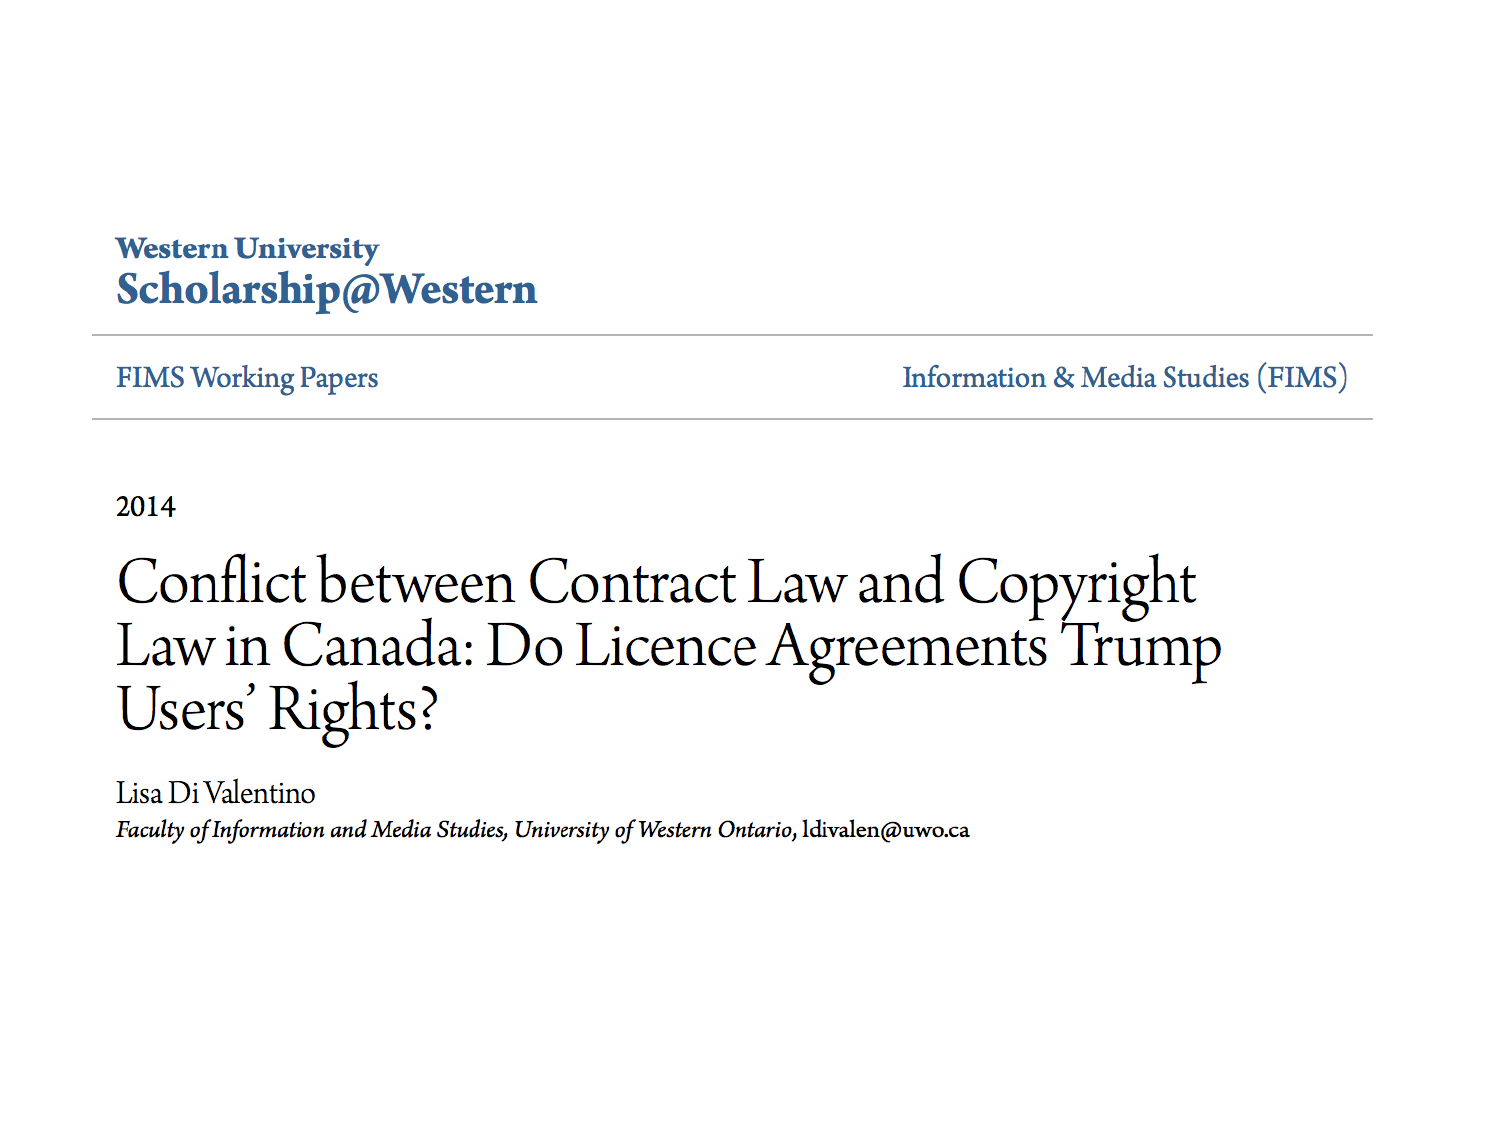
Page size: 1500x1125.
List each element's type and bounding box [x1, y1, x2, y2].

picture [41, 148, 1433, 926]
